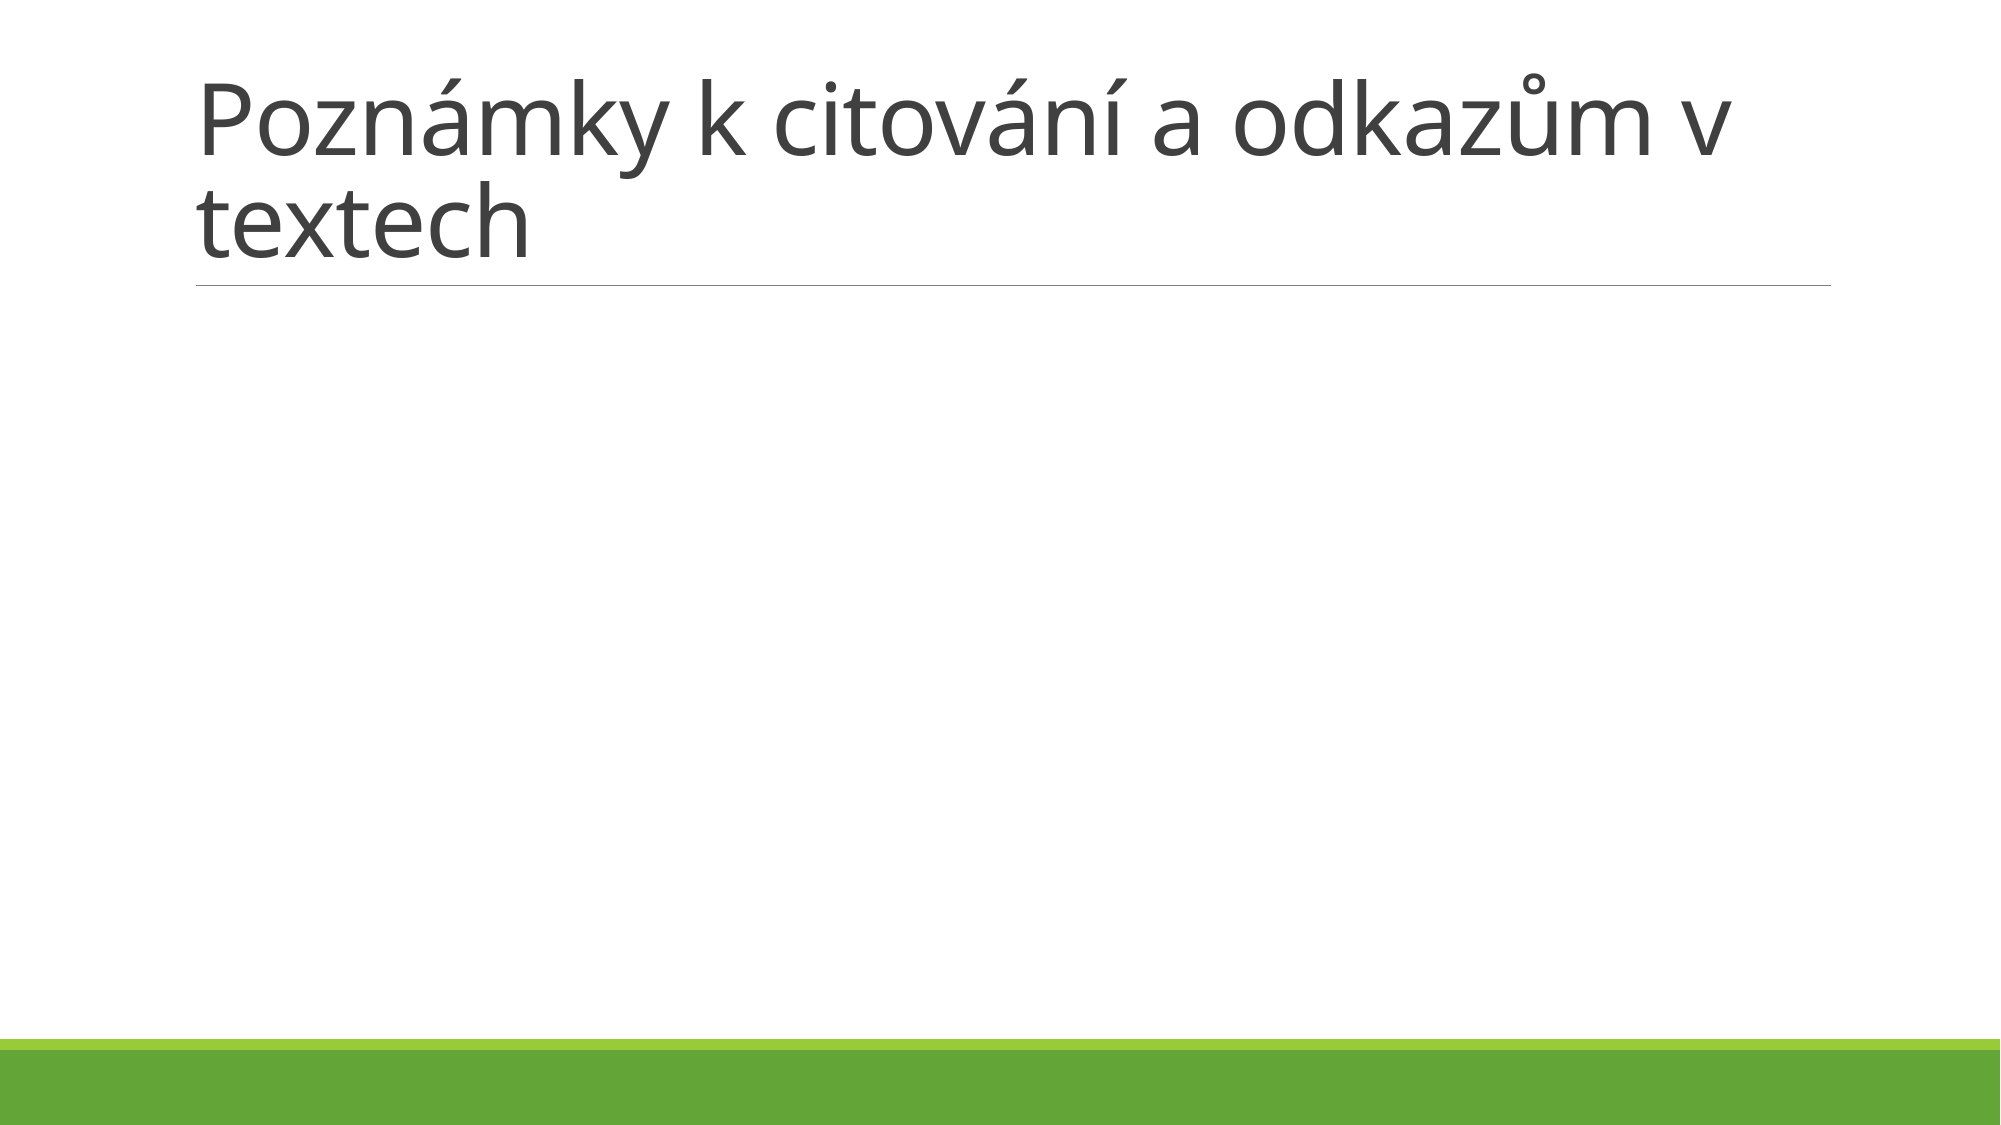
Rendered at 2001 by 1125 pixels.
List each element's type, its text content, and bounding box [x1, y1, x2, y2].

title Poznámky k citování a odkazům v textech [180, 47, 1830, 285]
